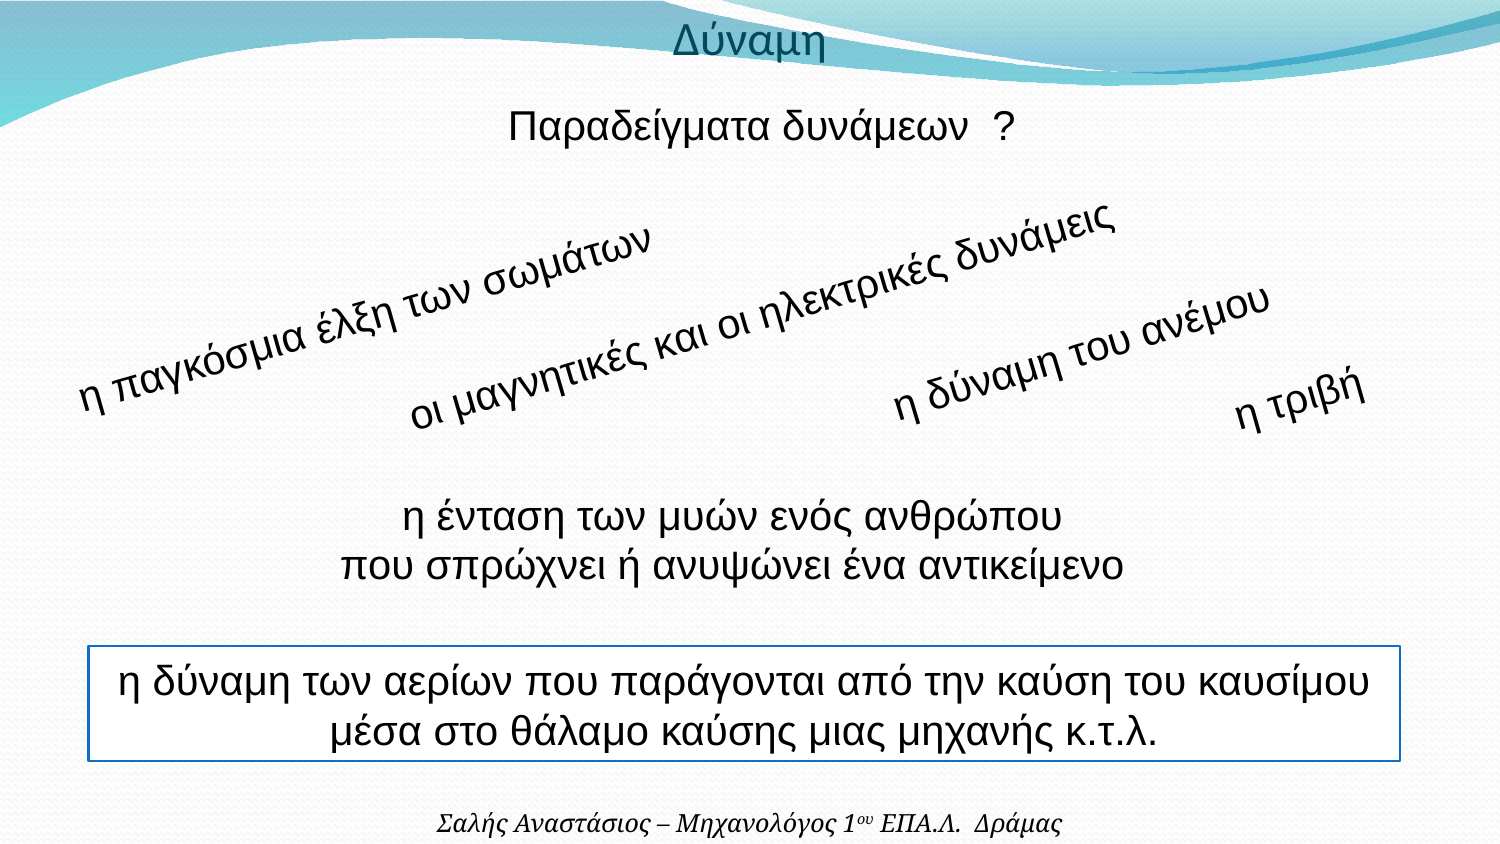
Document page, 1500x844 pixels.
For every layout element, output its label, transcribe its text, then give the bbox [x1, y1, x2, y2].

text_box η ένταση των μυών ενός ανθρώπου που σπρώχνει ή ανυψώνει ένα αντικείμενο [183, 480, 1282, 596]
text_box η τριβή [1211, 343, 1385, 450]
text_box οι μαγνητικές και οι ηλεκτρικές δυνάμεις [386, 174, 1135, 451]
text_box η παγκόσμια έλξη των σωμάτων [55, 198, 675, 432]
picture [0, 0, 1500, 844]
text_box Παραδείγματα δυνάμεων ? [112, 91, 1412, 156]
text_box η δύναμη του ανέμου [869, 256, 1293, 441]
text_box Δύναμη [29, 0, 1471, 73]
text_box η δύναμη των αερίων που παράγονται από την καύση του καυσίμου μέσα στο θάλαμο καύσης μιας μηχανής κ.τ.λ. [87, 645, 1401, 762]
